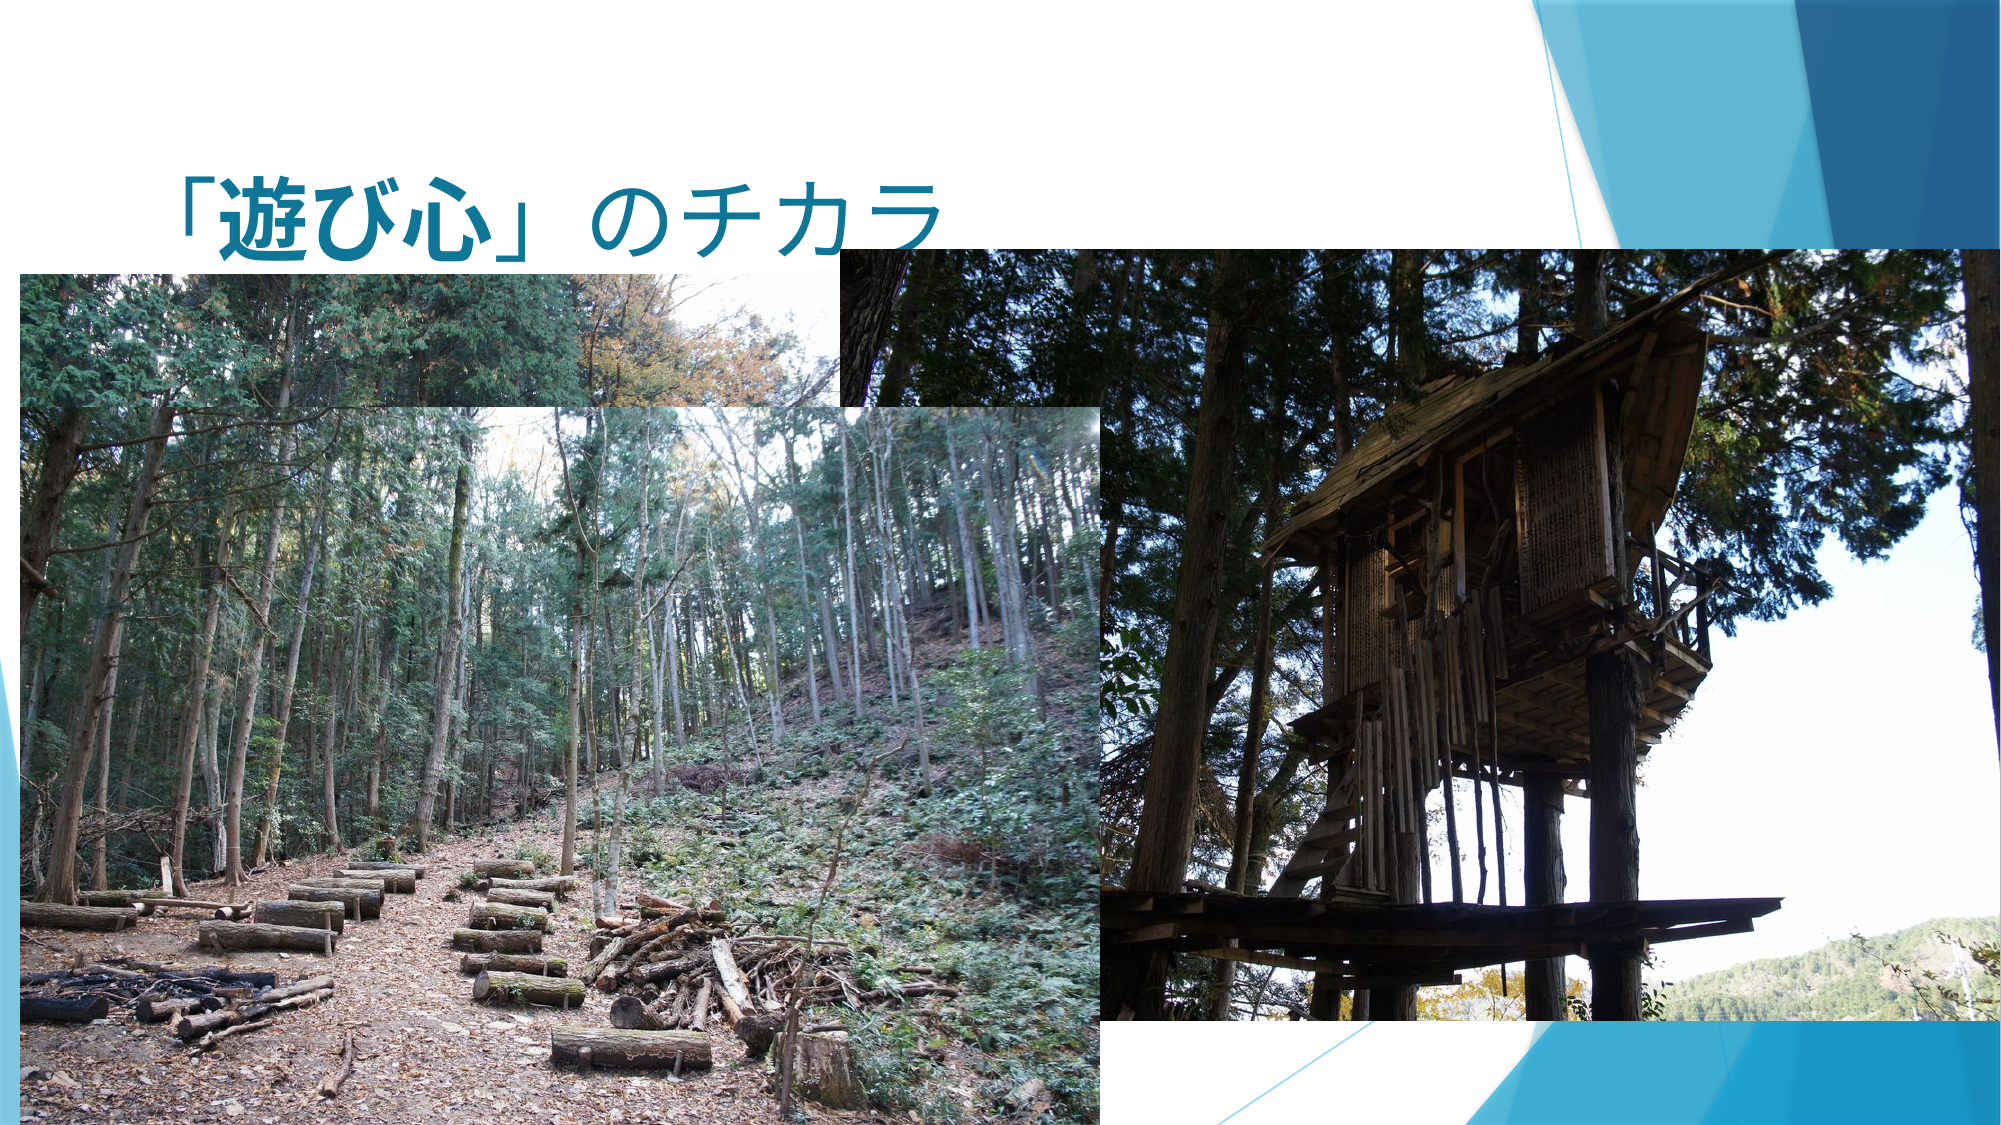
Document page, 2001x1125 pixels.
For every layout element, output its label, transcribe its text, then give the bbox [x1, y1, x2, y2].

picture [19, 248, 2000, 1125]
title 「遊び心」のチカラ [111, 99, 1646, 273]
